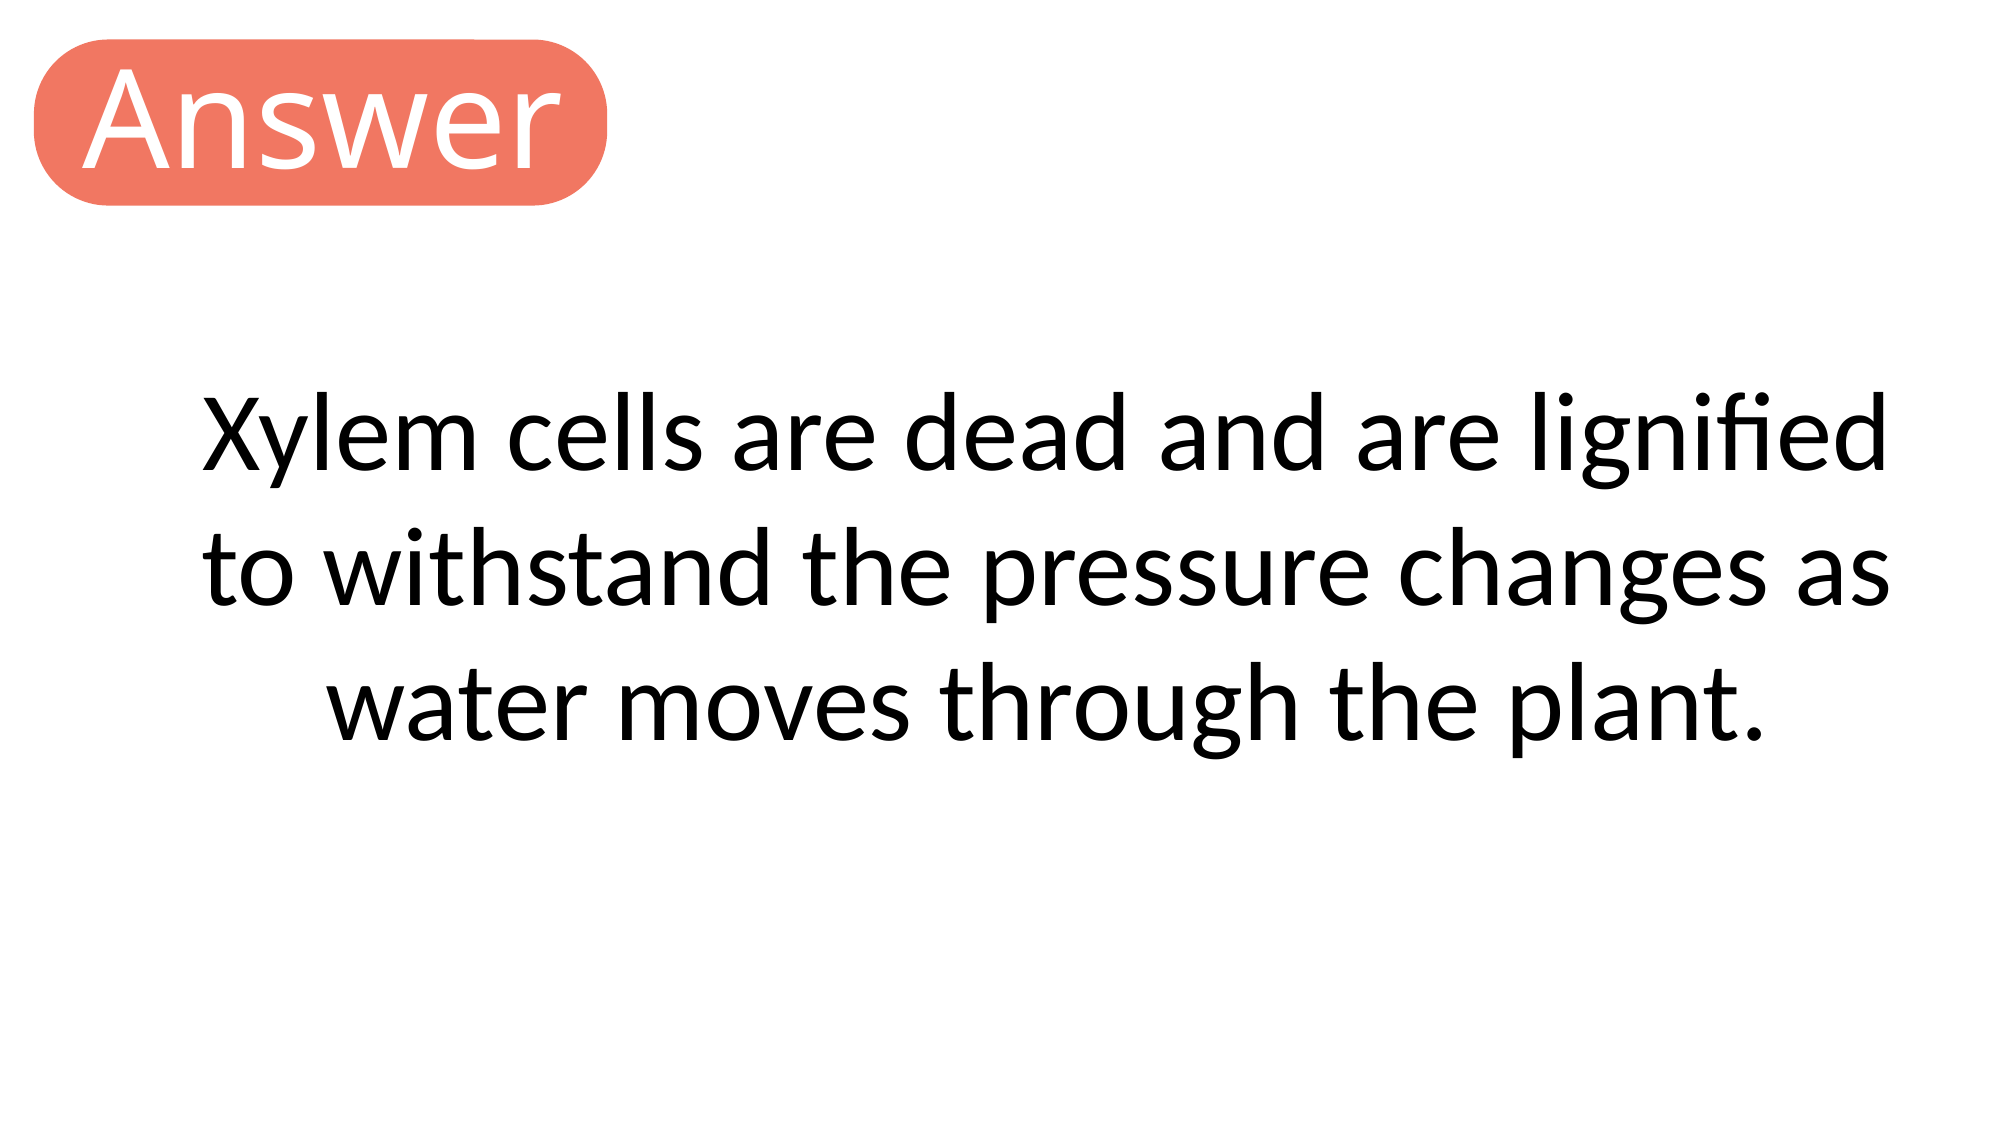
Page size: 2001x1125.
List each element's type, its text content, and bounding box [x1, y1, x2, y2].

text_box Xylem cells are dead and are lignified to withstand the pressure changes as water moves through the plant. [171, 350, 1924, 771]
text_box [17, 23, 629, 206]
